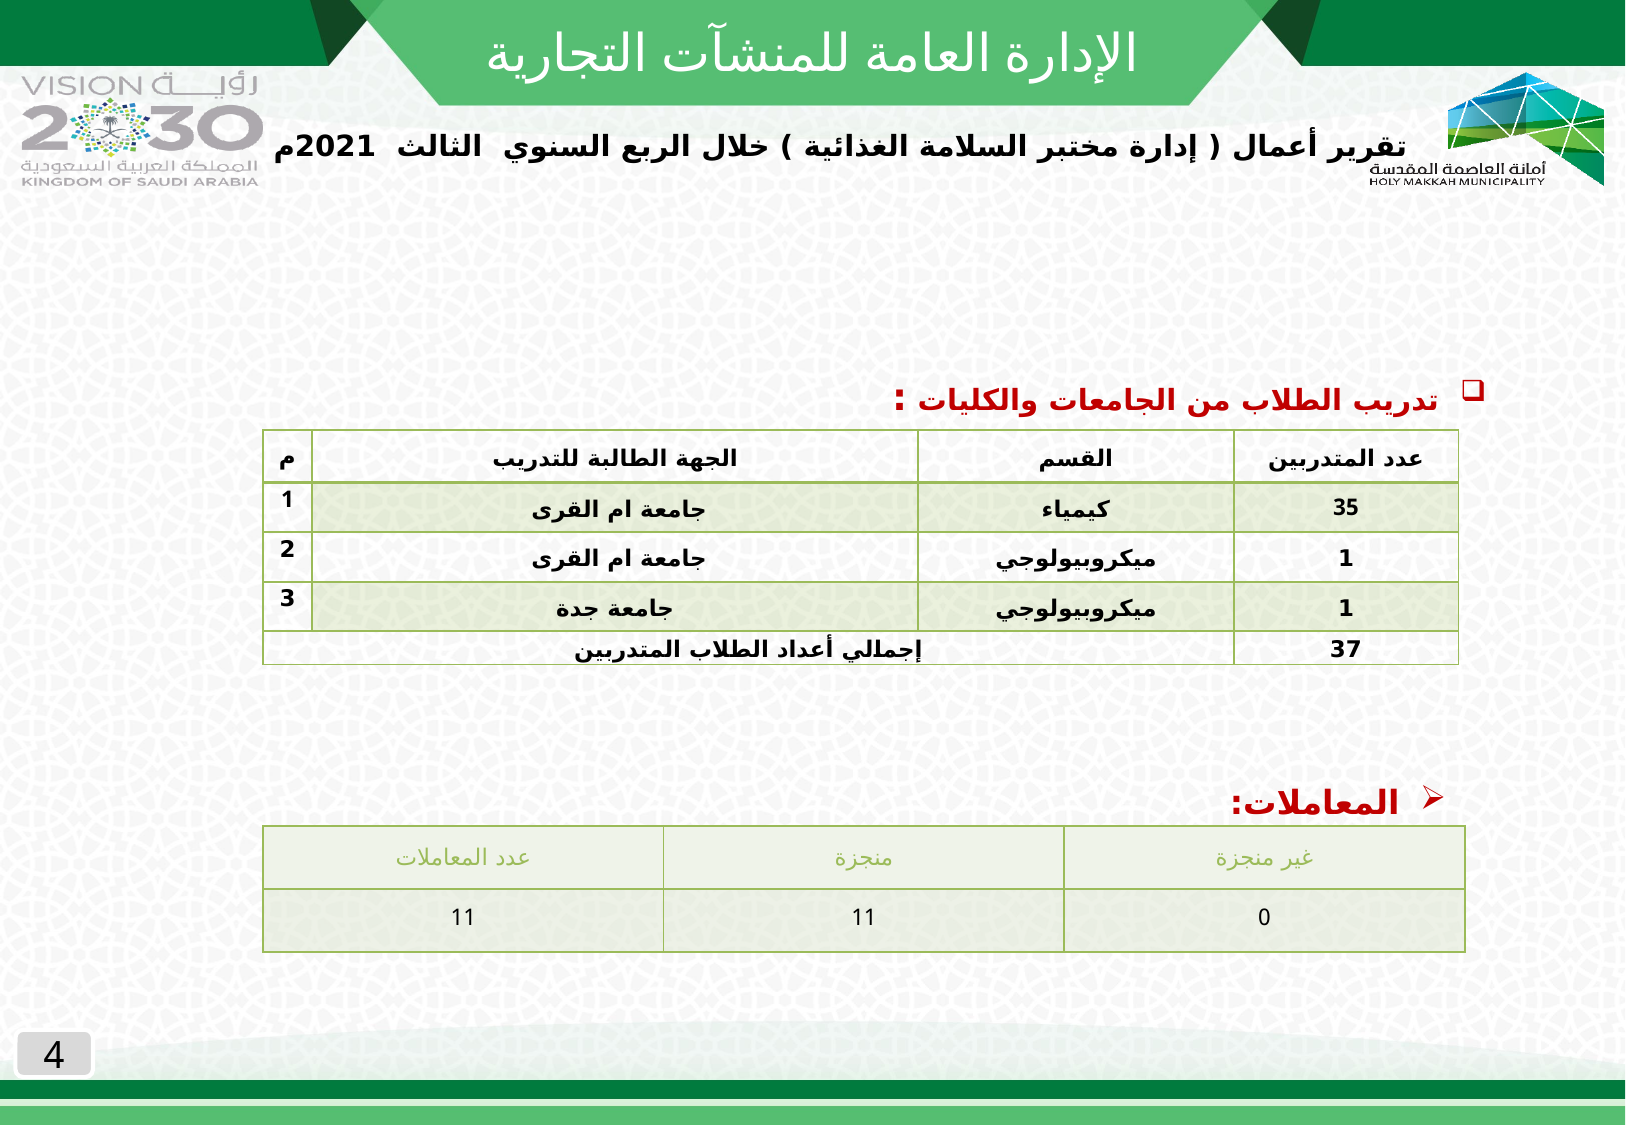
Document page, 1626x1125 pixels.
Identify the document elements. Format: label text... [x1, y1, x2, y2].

table_cell 35 [1235, 484, 1458, 531]
table_header م [264, 431, 311, 481]
table_cell جامعة ام القرى [313, 484, 917, 531]
picture [0, 0, 1626, 1125]
table_cell 1 [264, 484, 311, 531]
table_header منجزة [664, 827, 1063, 888]
table_cell جامعة ام القرى [313, 533, 917, 581]
table_cell 0 [1065, 890, 1464, 951]
table_cell 2 [264, 533, 311, 581]
table_cell 1 [1235, 583, 1458, 630]
table_header عدد المعاملات [264, 827, 663, 888]
table_cell كيمياء [919, 484, 1233, 531]
table_cell 11 [664, 890, 1063, 951]
text_box تدريب الطلاب من الجامعات والكليات : [864, 365, 1502, 425]
table_cell 37 [1235, 632, 1458, 664]
table_header الجهة الطالبة للتدريب [313, 431, 917, 481]
table_cell 11 [264, 890, 663, 951]
text_box الإدارة العامة للمنشآت التجارية [470, 11, 1155, 89]
table_header عدد المتدربين [1235, 431, 1458, 481]
text_box تقرير أعمال ( إدارة مختبر السلامة الغذائية ) خلال الربع السنوي الثالث 2021م [258, 119, 1424, 215]
text_box 4 [13, 1027, 96, 1080]
text_box المعاملات: [1188, 774, 1462, 829]
table_cell ميكروبيولوجي [919, 583, 1233, 630]
table_cell 1 [1235, 533, 1458, 581]
table_header غير منجزة [1065, 827, 1464, 888]
table_cell إجمالي أعداد الطلاب المتدربين [264, 632, 1233, 664]
table_header القسم [919, 431, 1233, 481]
table_cell 3 [264, 583, 311, 630]
table_cell ميكروبيولوجي [919, 533, 1233, 581]
table_cell جامعة جدة [313, 583, 917, 630]
